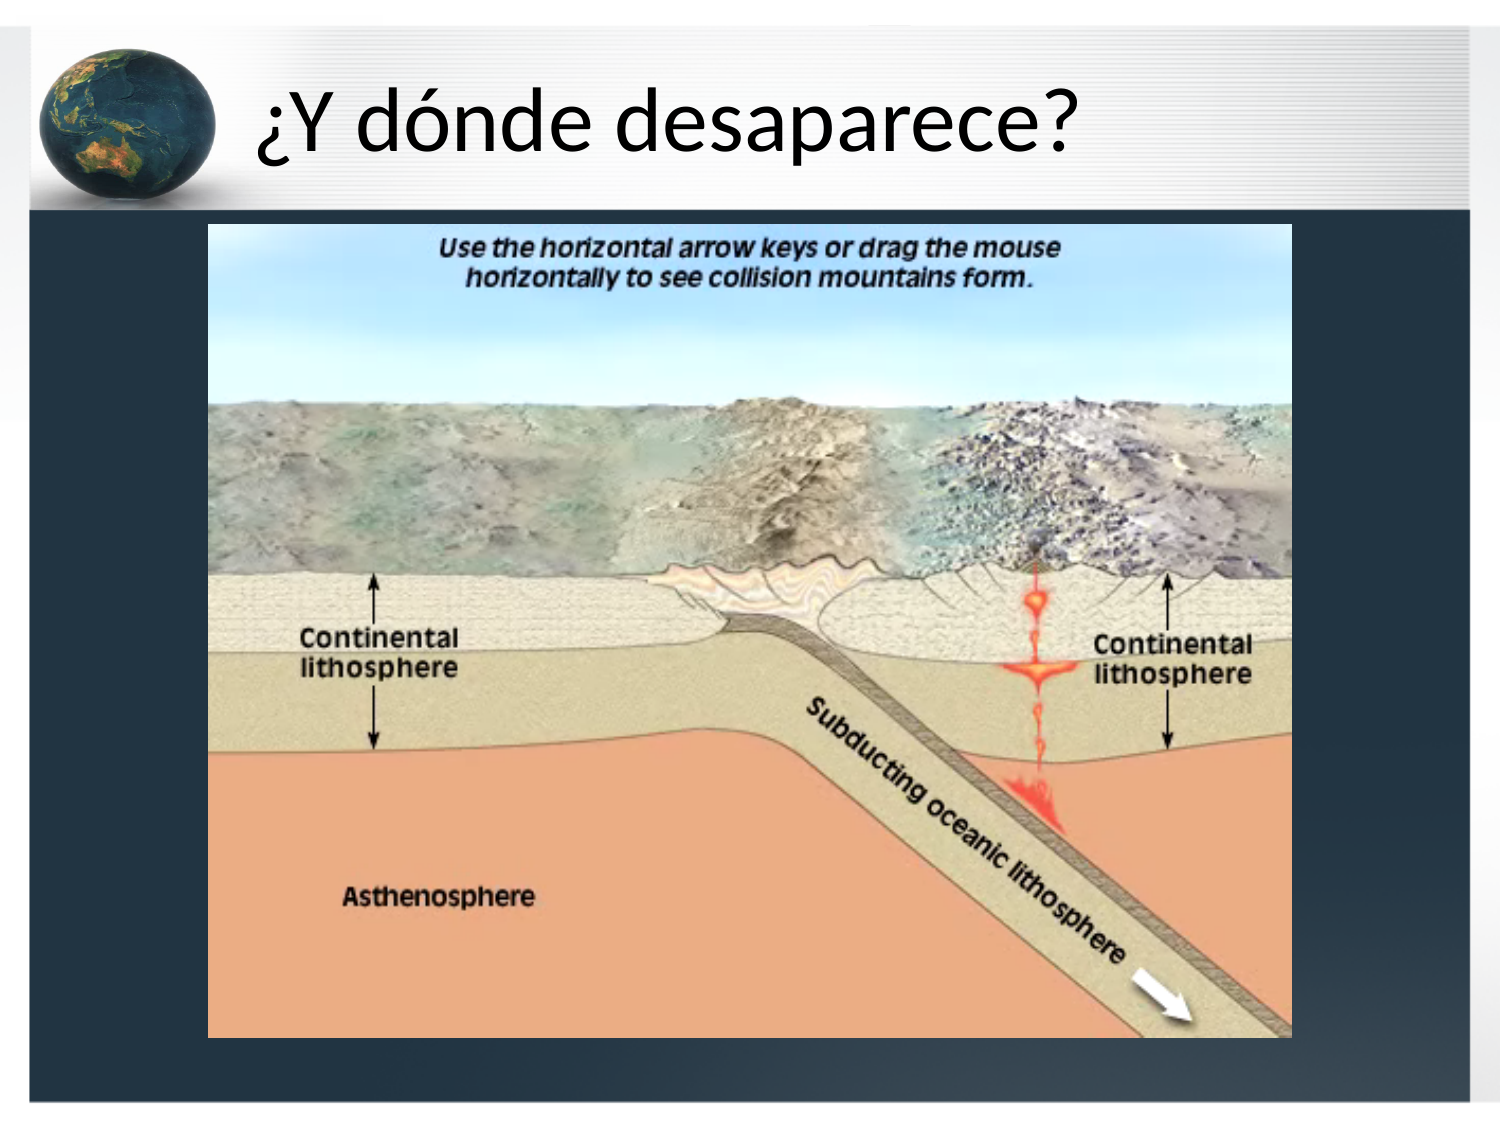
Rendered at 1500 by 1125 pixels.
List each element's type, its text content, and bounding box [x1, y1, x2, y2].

text_box ¿Y dónde desaparece? [237, 21, 1463, 209]
picture [0, 0, 1500, 1125]
